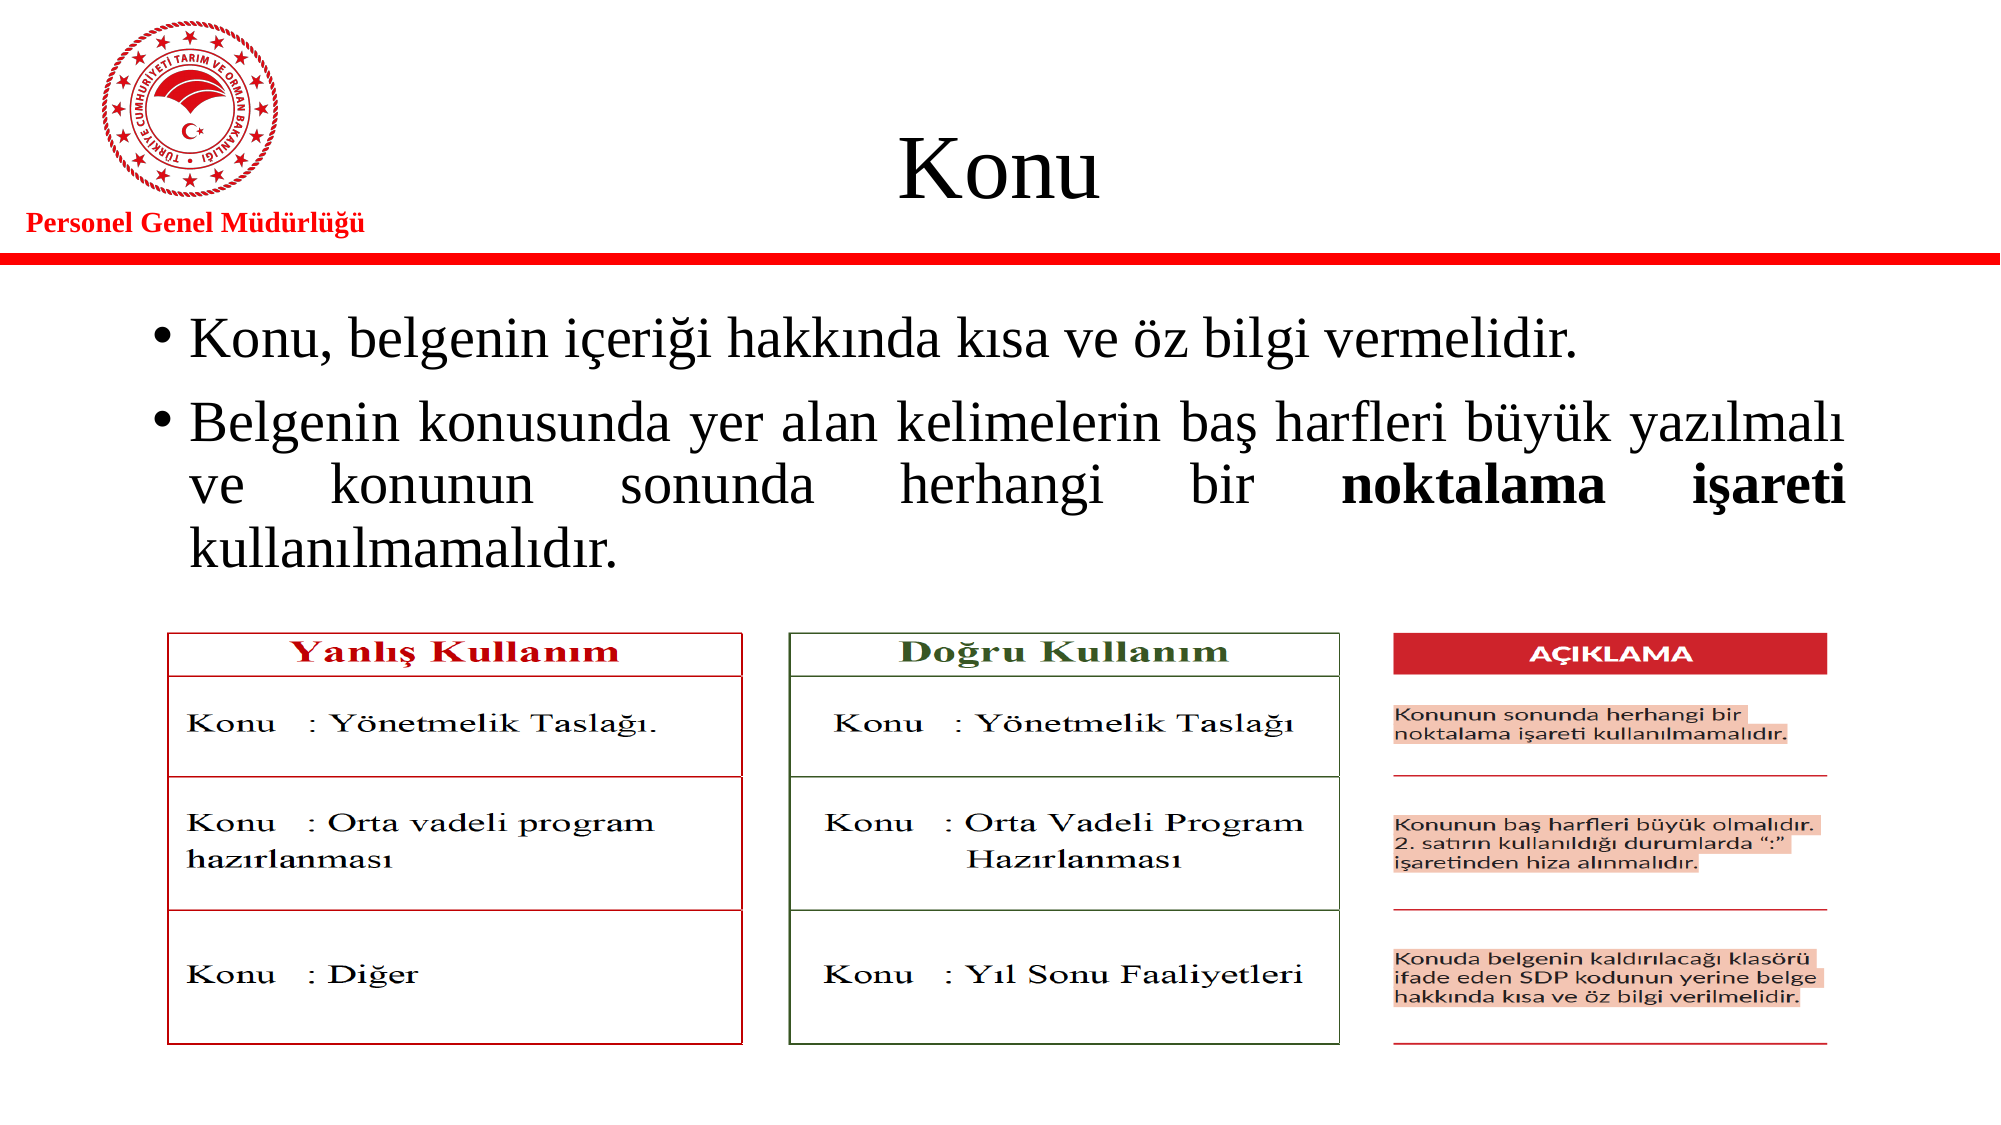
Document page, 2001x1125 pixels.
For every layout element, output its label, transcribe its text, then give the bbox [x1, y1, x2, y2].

picture [102, 21, 278, 197]
text_box Personel Genel Müdürlüğü [10, 195, 137, 246]
text_box [0, 255, 137, 264]
picture [128, 615, 1872, 1068]
title Konu [137, 59, 1863, 278]
list Konu, belgenin içeriği hakkında kısa ve öz bilgi vermelidir. Belgenin konusunda yer alan kelimelerin baş harfleri büyük yazılmalı ve konunun sonunda herhangi bir noktalama işareti kullanılmamalıdır. [137, 299, 1863, 615]
text_box [1863, 255, 2000, 264]
